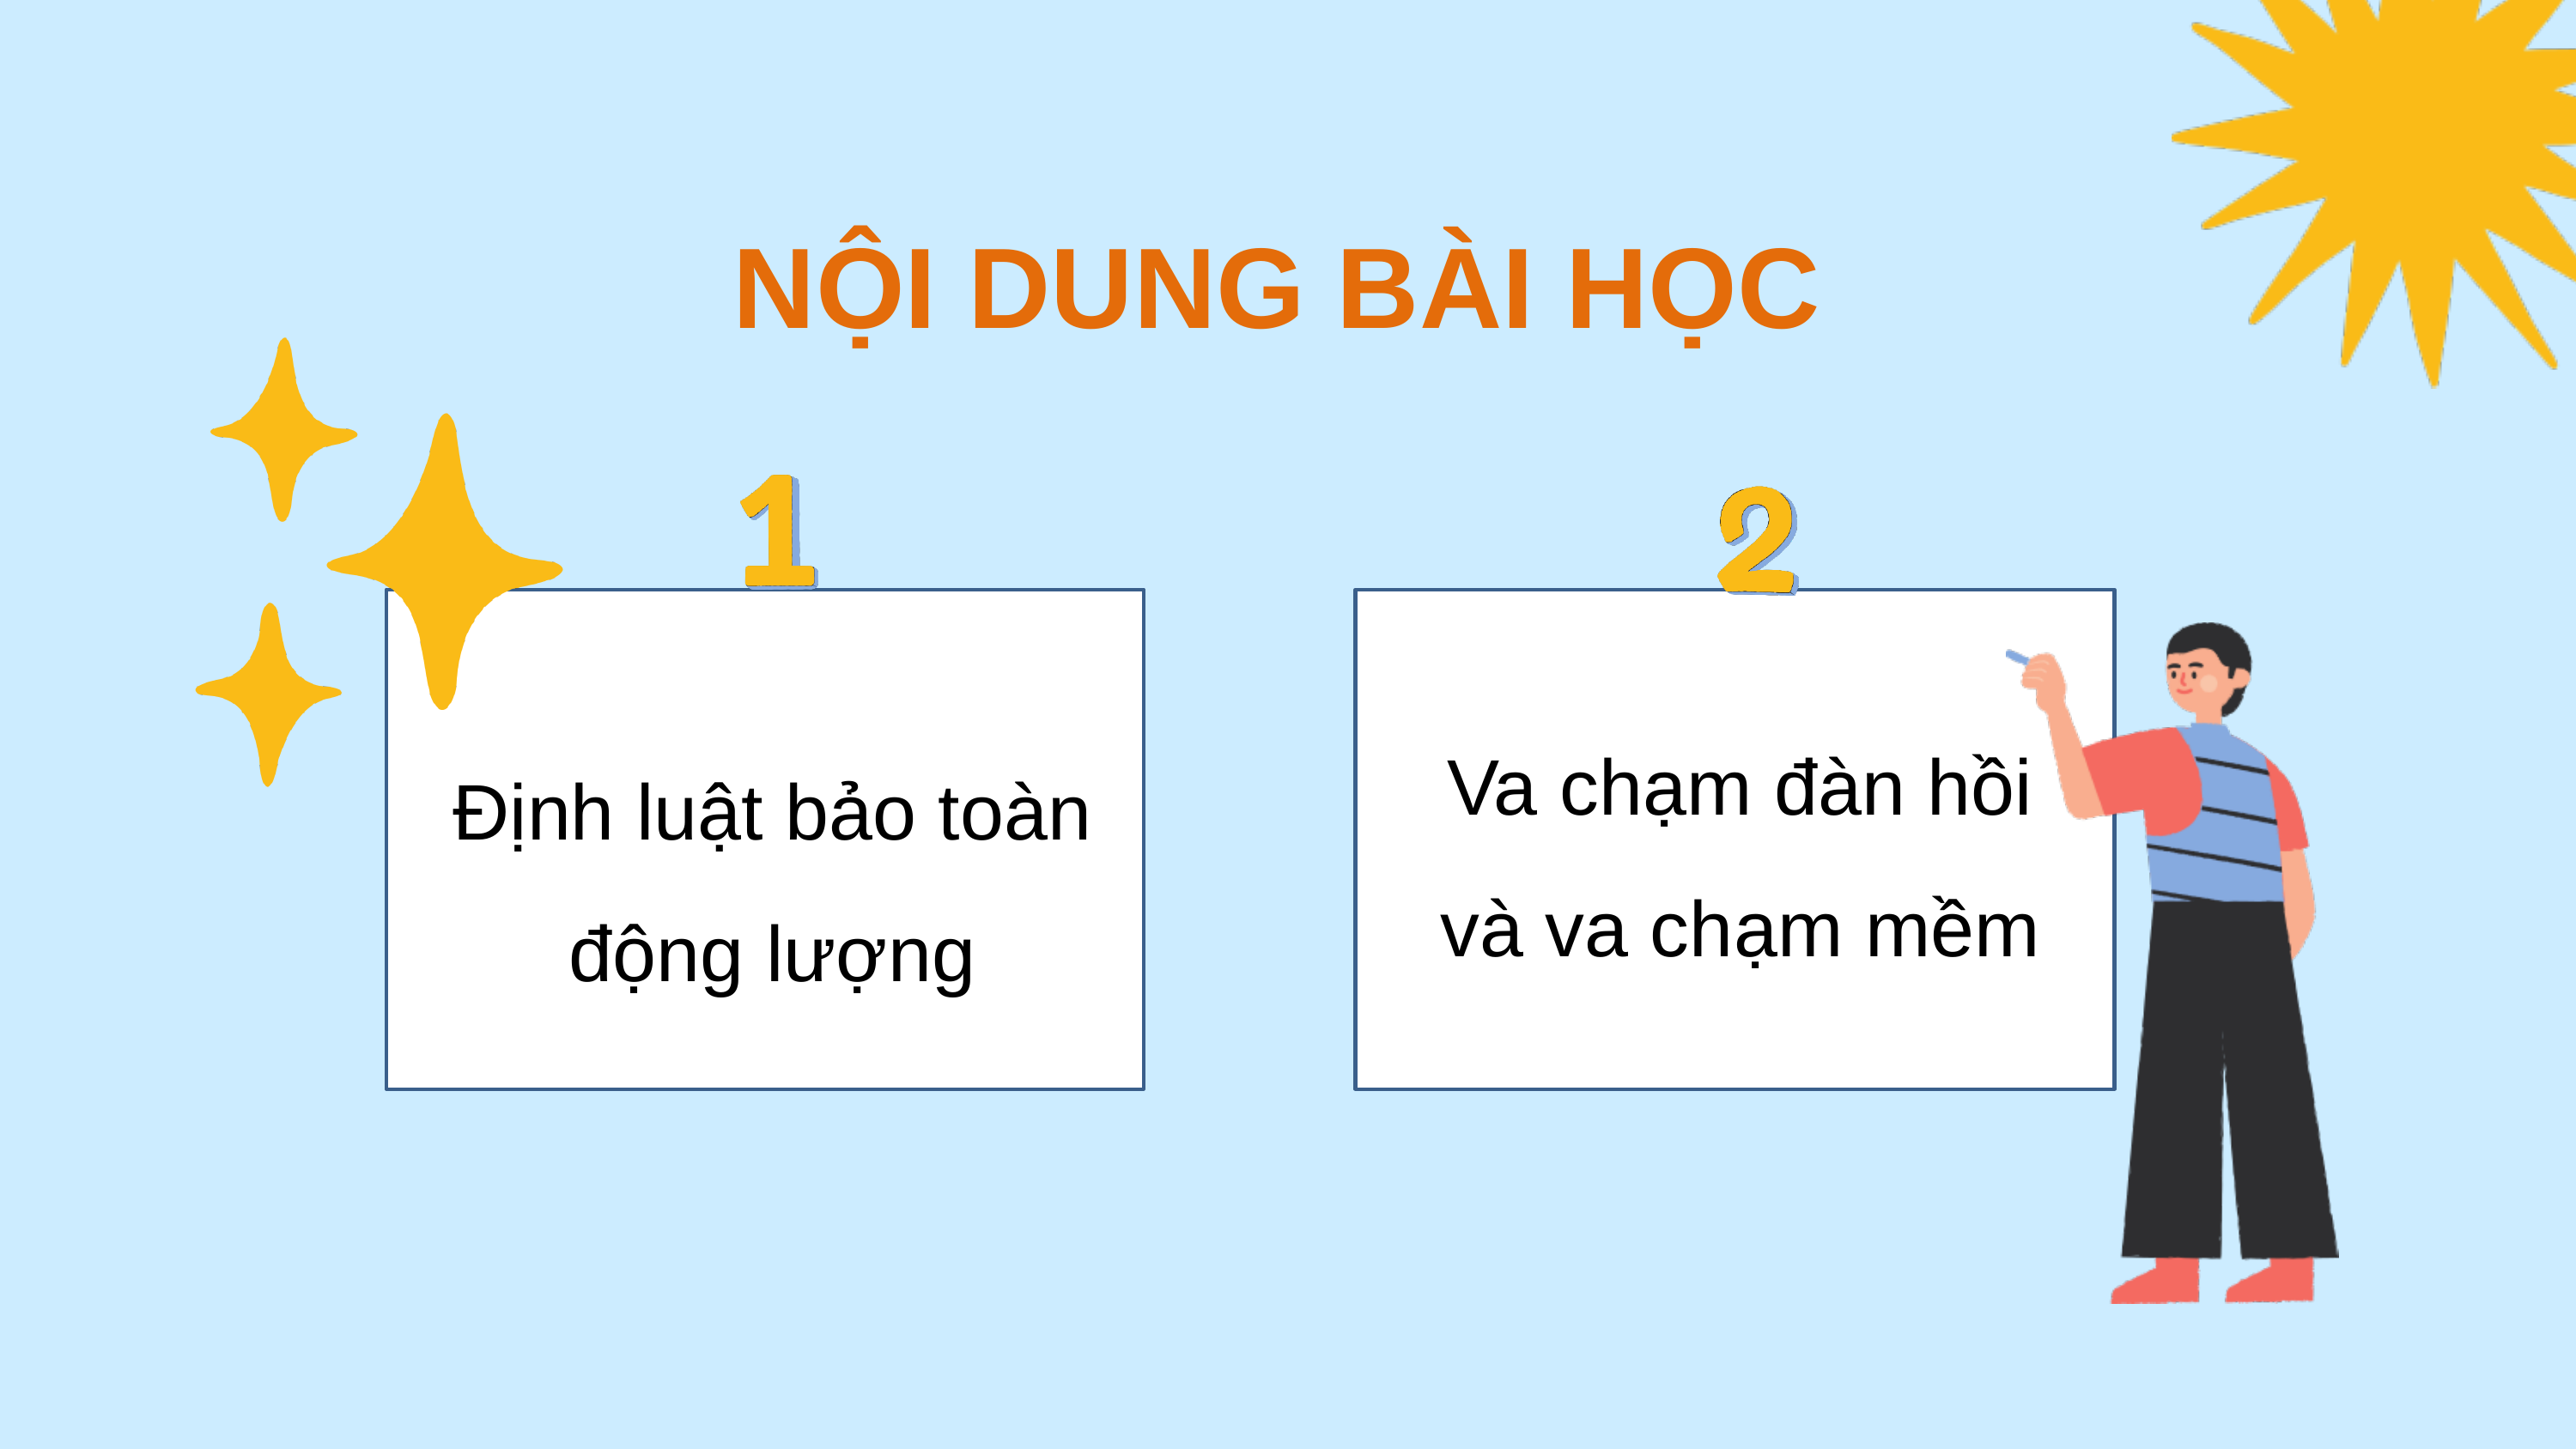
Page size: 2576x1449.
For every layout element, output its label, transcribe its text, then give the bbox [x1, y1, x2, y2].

text_box [1353, 588, 2117, 1091]
text_box Va chạm đàn hồi và va chạm mềm [1387, 682, 2002, 979]
picture [188, 331, 574, 792]
text_box Định luật bảo toàn động lượng [418, 707, 1127, 1003]
picture [2172, 0, 2576, 389]
picture [2006, 621, 2339, 1304]
picture [740, 475, 819, 590]
text_box [385, 588, 1145, 1091]
picture [1716, 486, 1800, 596]
text_box NỘI DUNG BÀI HỌC [623, 208, 1931, 358]
